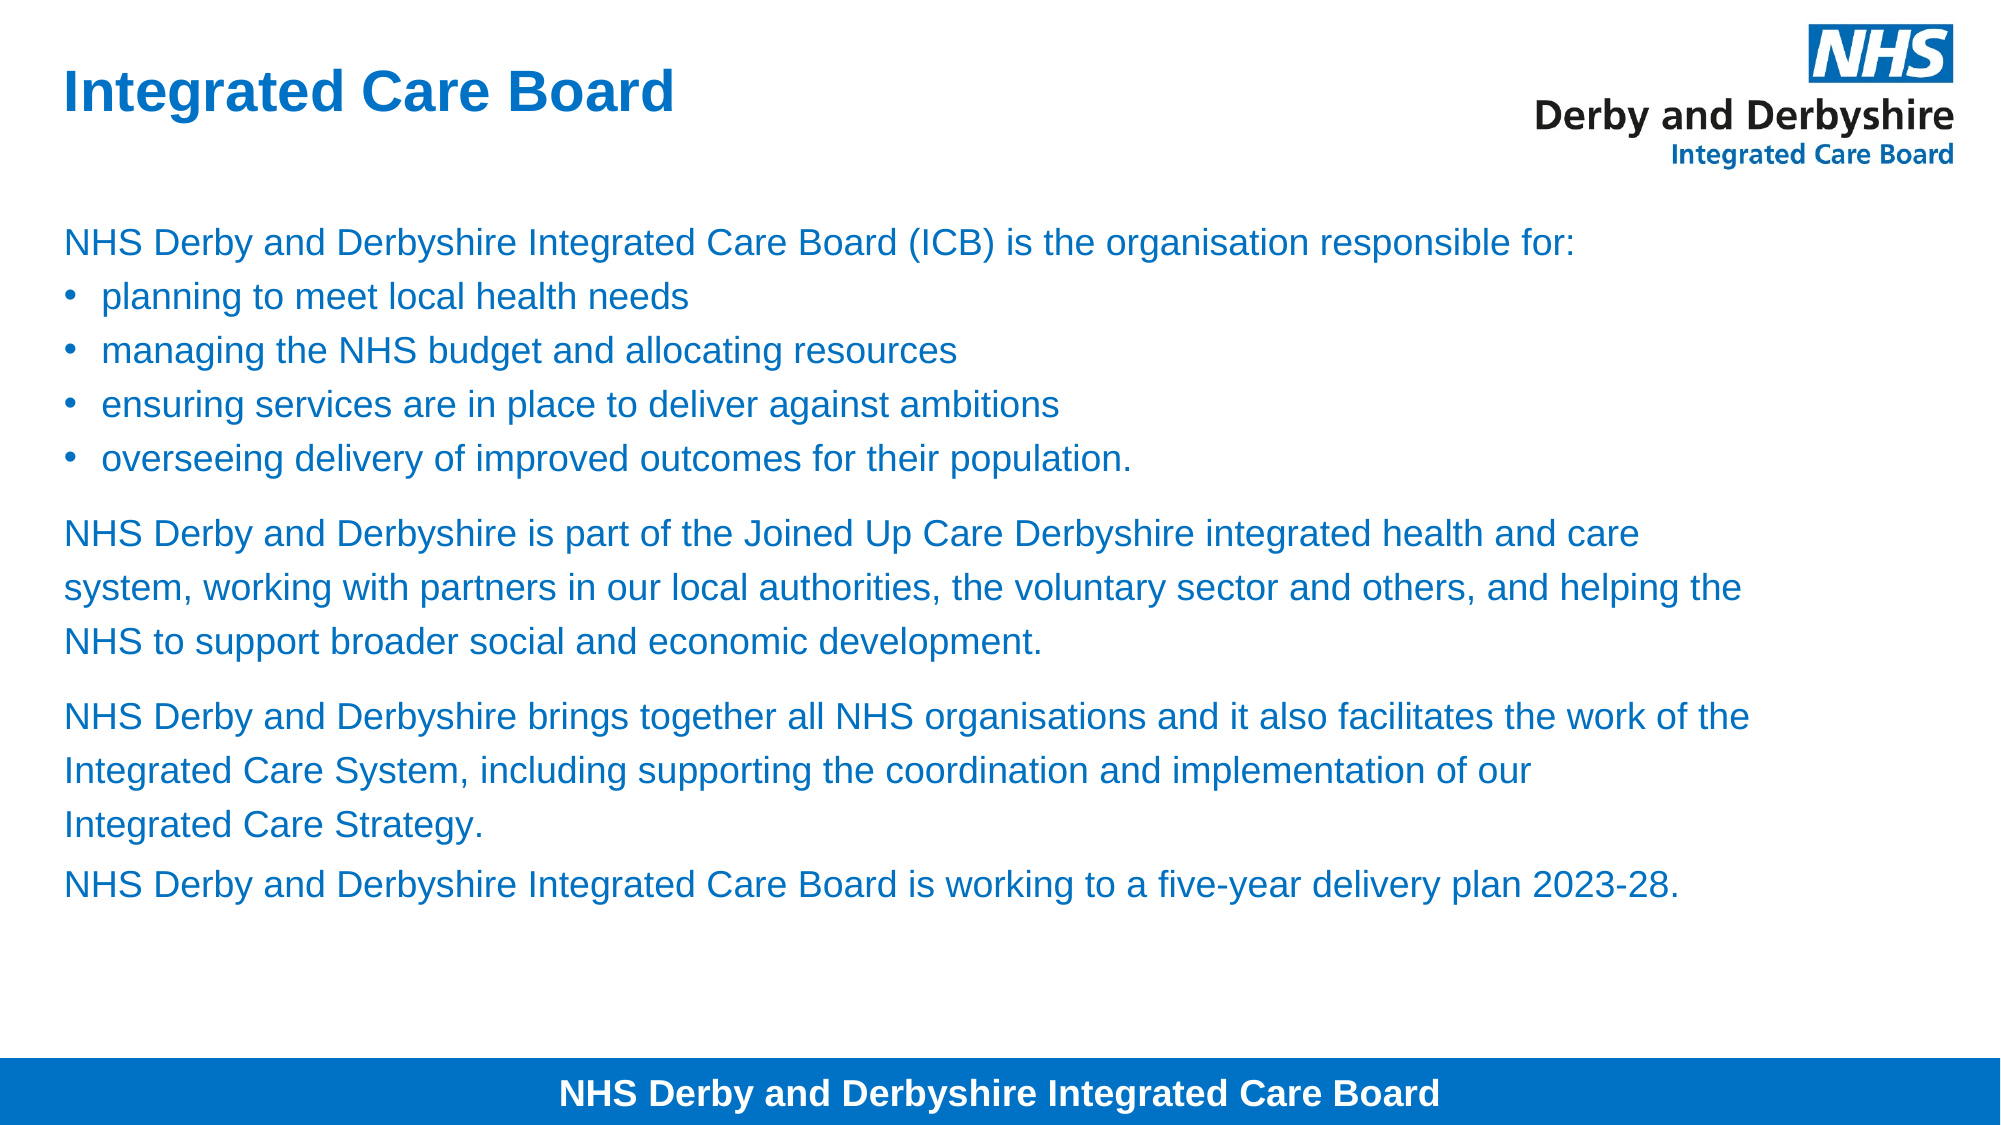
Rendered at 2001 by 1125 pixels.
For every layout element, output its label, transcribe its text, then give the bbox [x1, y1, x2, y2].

list NHS Derby and Derbyshire Integrated Care Board (ICB) is the organisation responsible for: planning to meet local health needs managing the NHS budget and allocating resources ensuring services are in place to deliver against ambitions overseeing delivery of improved outcomes for their population. NHS Derby and Derbyshire is part of the Joined Up Care Derbyshire integrated health and care system, working with partners in our local authorities, the voluntary sector and others, and helping the NHS to support broader social and economic development. NHS Derby and Derbyshire brings together all NHS organisations and it also facilitates the work of the Integrated Care System, including supporting the coordination and implementation of our Integrated Care Strategy. NHS Derby and Derbyshire Integrated Care Board is working to a five-year delivery plan 2023-28. [48, 201, 1955, 982]
picture [1498, 0, 2000, 210]
title Integrated Care Board [48, 36, 1498, 149]
text_box NHS Derby and Derbyshire Integrated Care Board [0, 1058, 2000, 1125]
